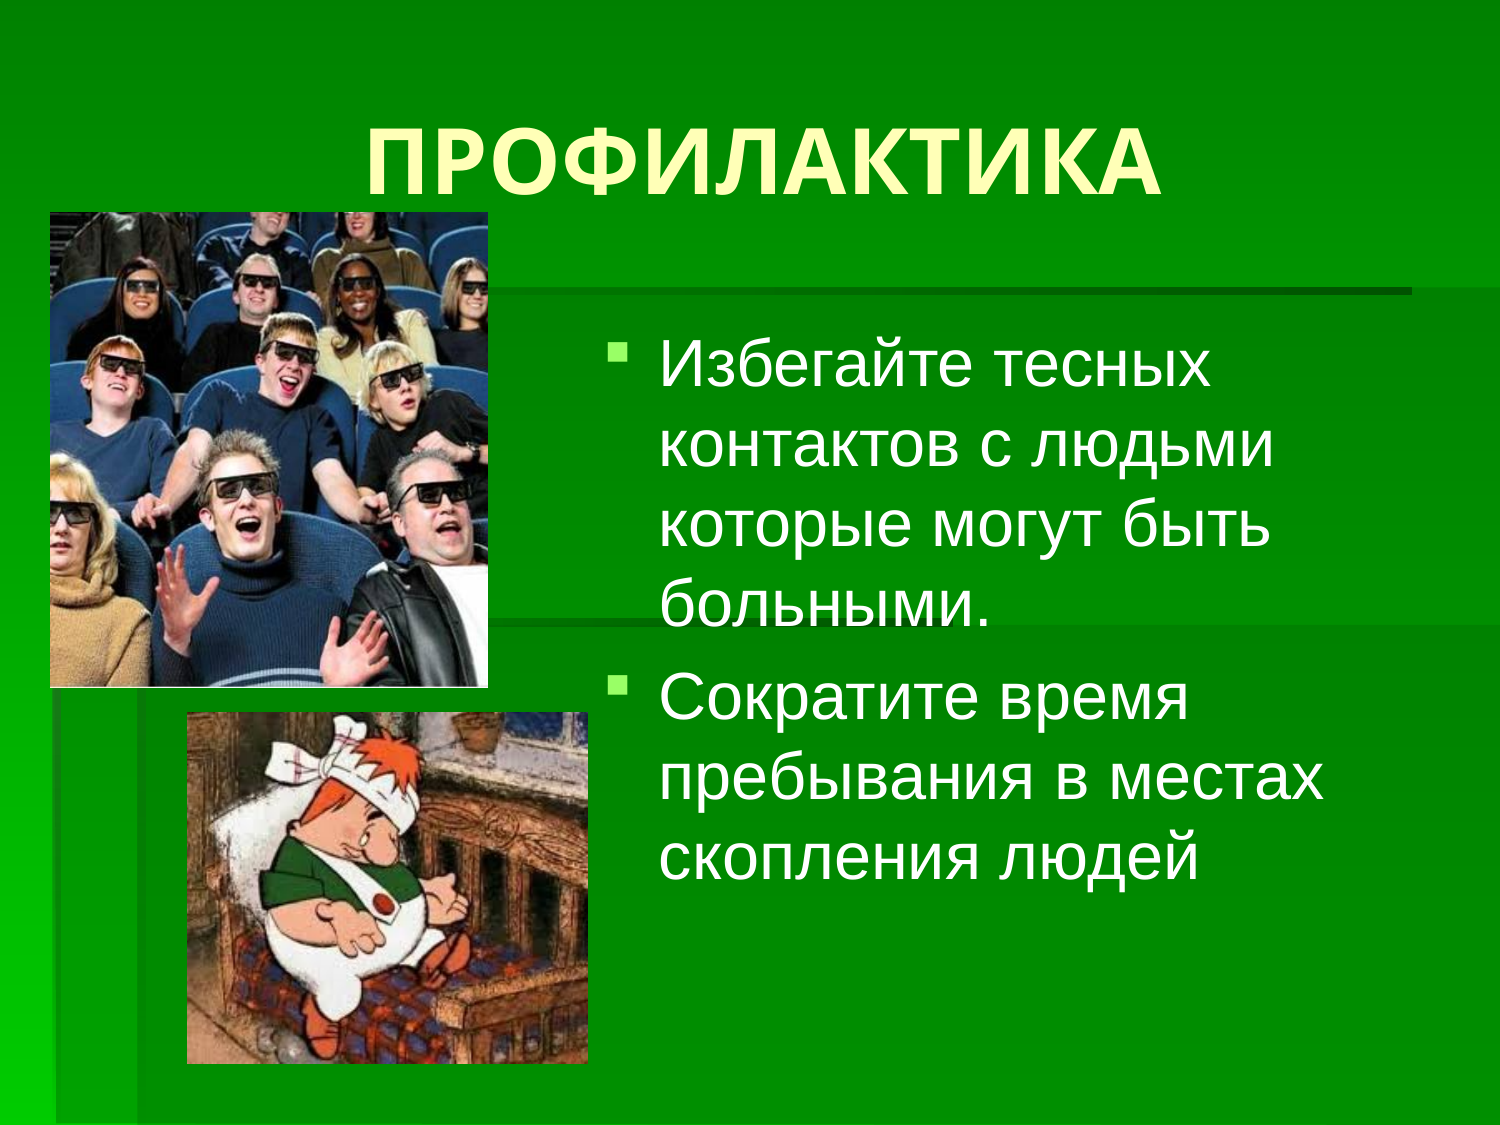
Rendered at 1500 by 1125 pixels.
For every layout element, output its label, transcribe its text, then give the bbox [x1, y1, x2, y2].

list Избегайте тесных контактов с людьми которые могут быть больными. Сократите время пребывания в местах скопления людей [587, 312, 1452, 1001]
picture [187, 712, 588, 1064]
picture [49, 212, 488, 688]
title ПРОФИЛАКТИКА [74, 39, 1451, 276]
